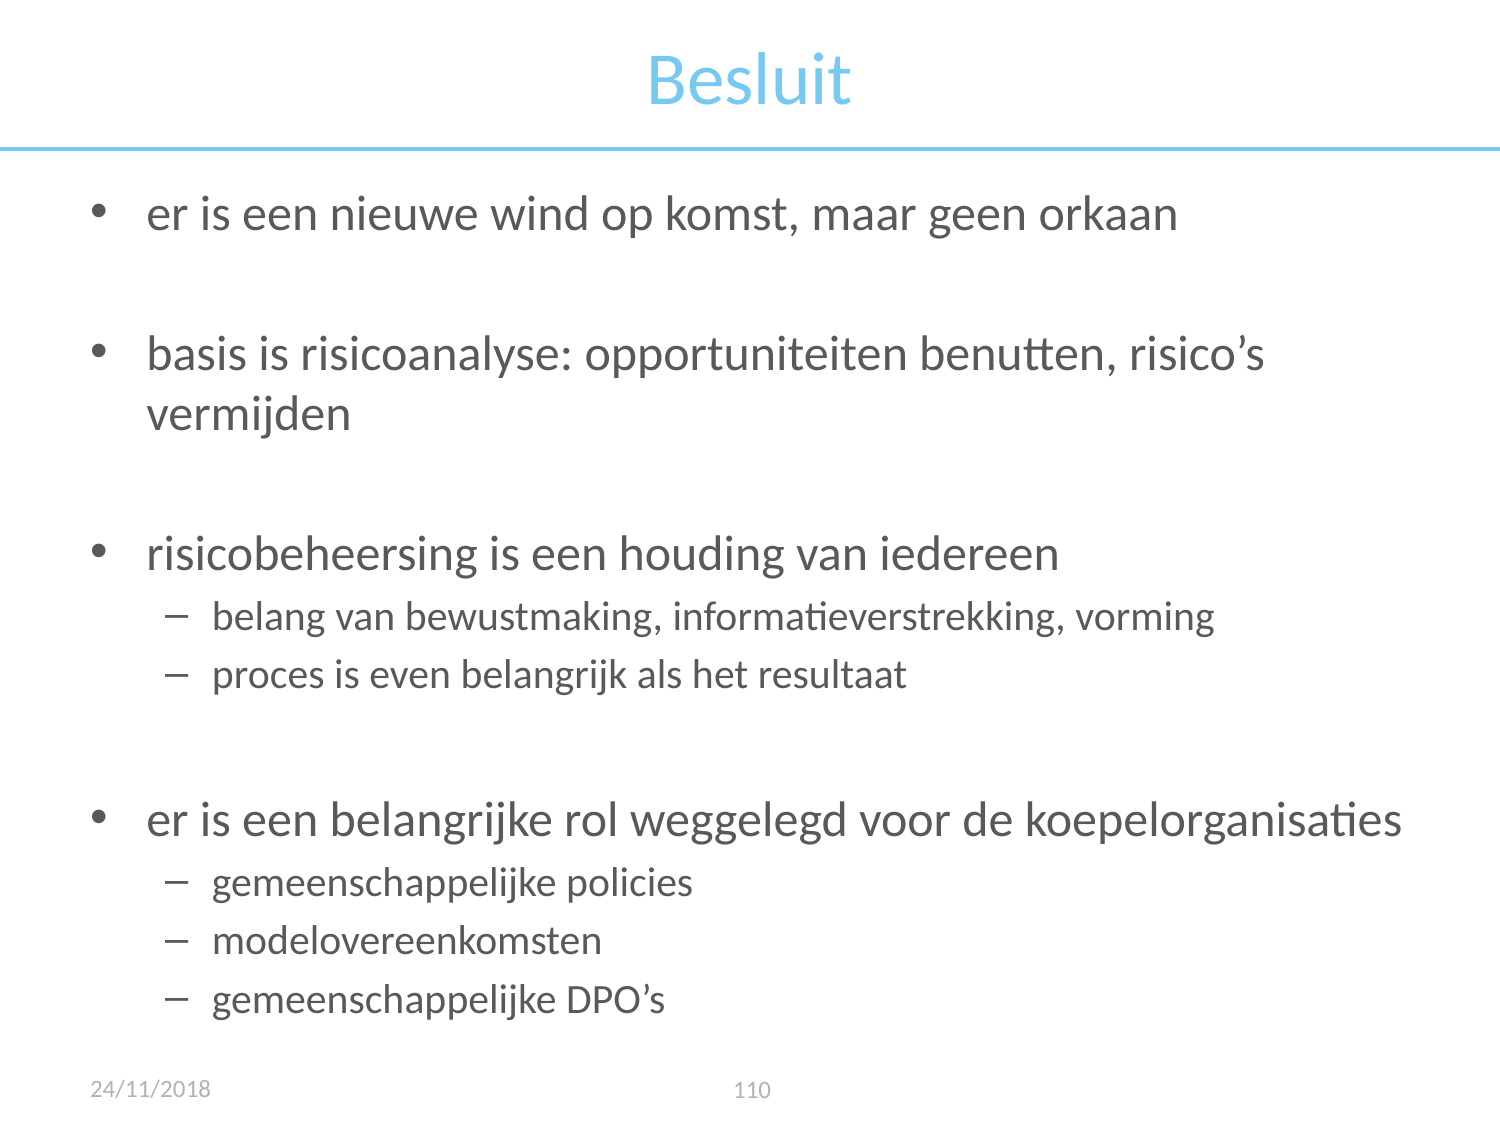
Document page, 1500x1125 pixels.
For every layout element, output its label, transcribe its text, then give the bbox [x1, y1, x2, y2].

list er is een nieuwe wind op komst, maar geen orkaan basis is risicoanalyse: opportuniteiten benutten, risico’s vermijden risicobeheersing is een houding van iedereen belang van bewustmaking, informatieverstrekking, vorming proces is even belangrijk als het resultaat er is een belangrijke rol weggelegd voor de koepelorganisaties gemeenschappelijke policies modelovereenkomsten gemeenschappelijke DPO’s [75, 172, 1425, 1035]
title Besluit [0, 0, 1500, 149]
slide_number 110 [577, 1058, 928, 1119]
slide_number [75, 1057, 425, 1118]
